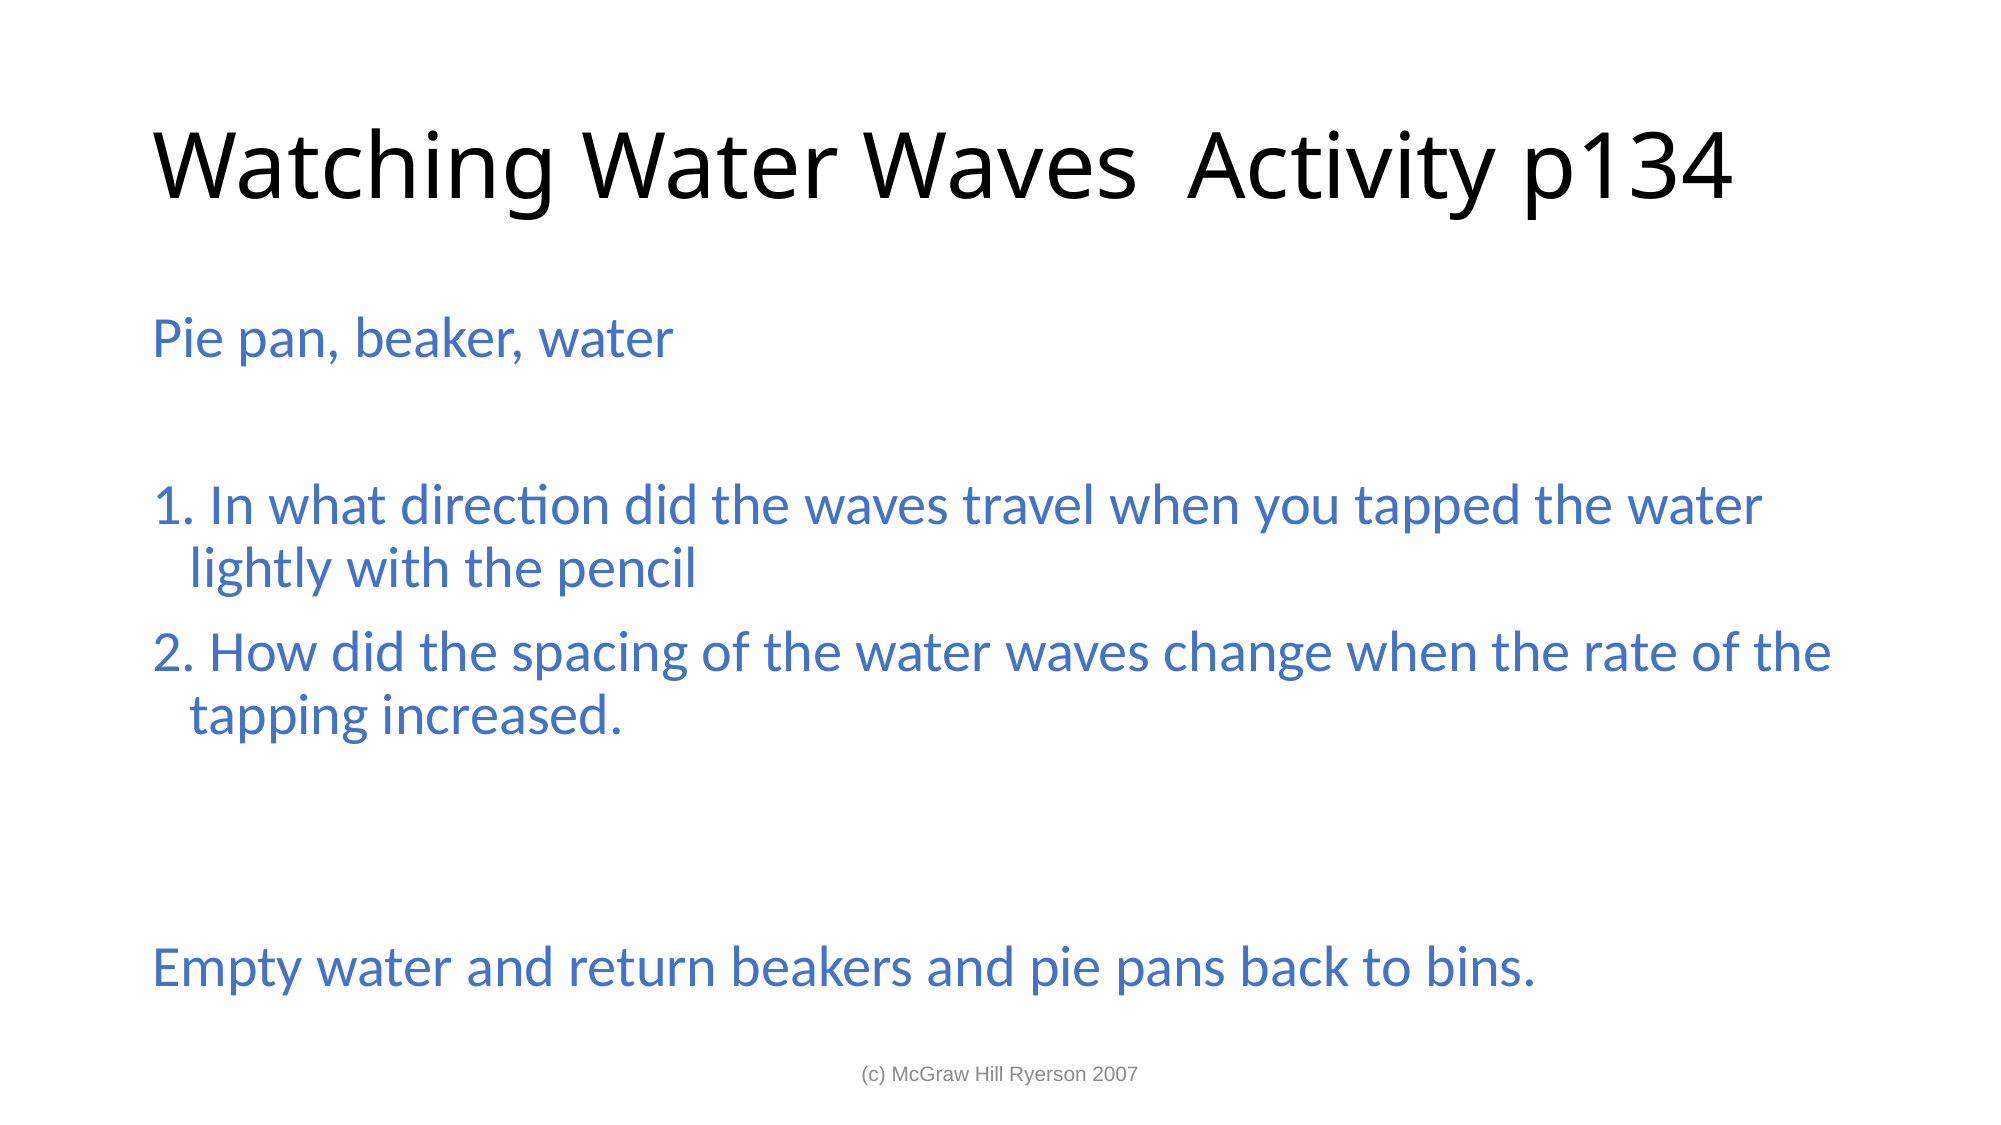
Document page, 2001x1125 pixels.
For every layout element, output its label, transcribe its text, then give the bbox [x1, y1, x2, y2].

title Watching Water Waves Activity p134 [137, 59, 1863, 278]
footer (c) McGraw Hill Ryerson 2007 [662, 1042, 1338, 1103]
list Pie pan, beaker, water 1. In what direction did the waves travel when you tapped the water lightly with the pencil 2. How did the spacing of the water waves change when the rate of the tapping increased. Empty water and return beakers and pie pans back to bins. [137, 299, 1863, 1014]
